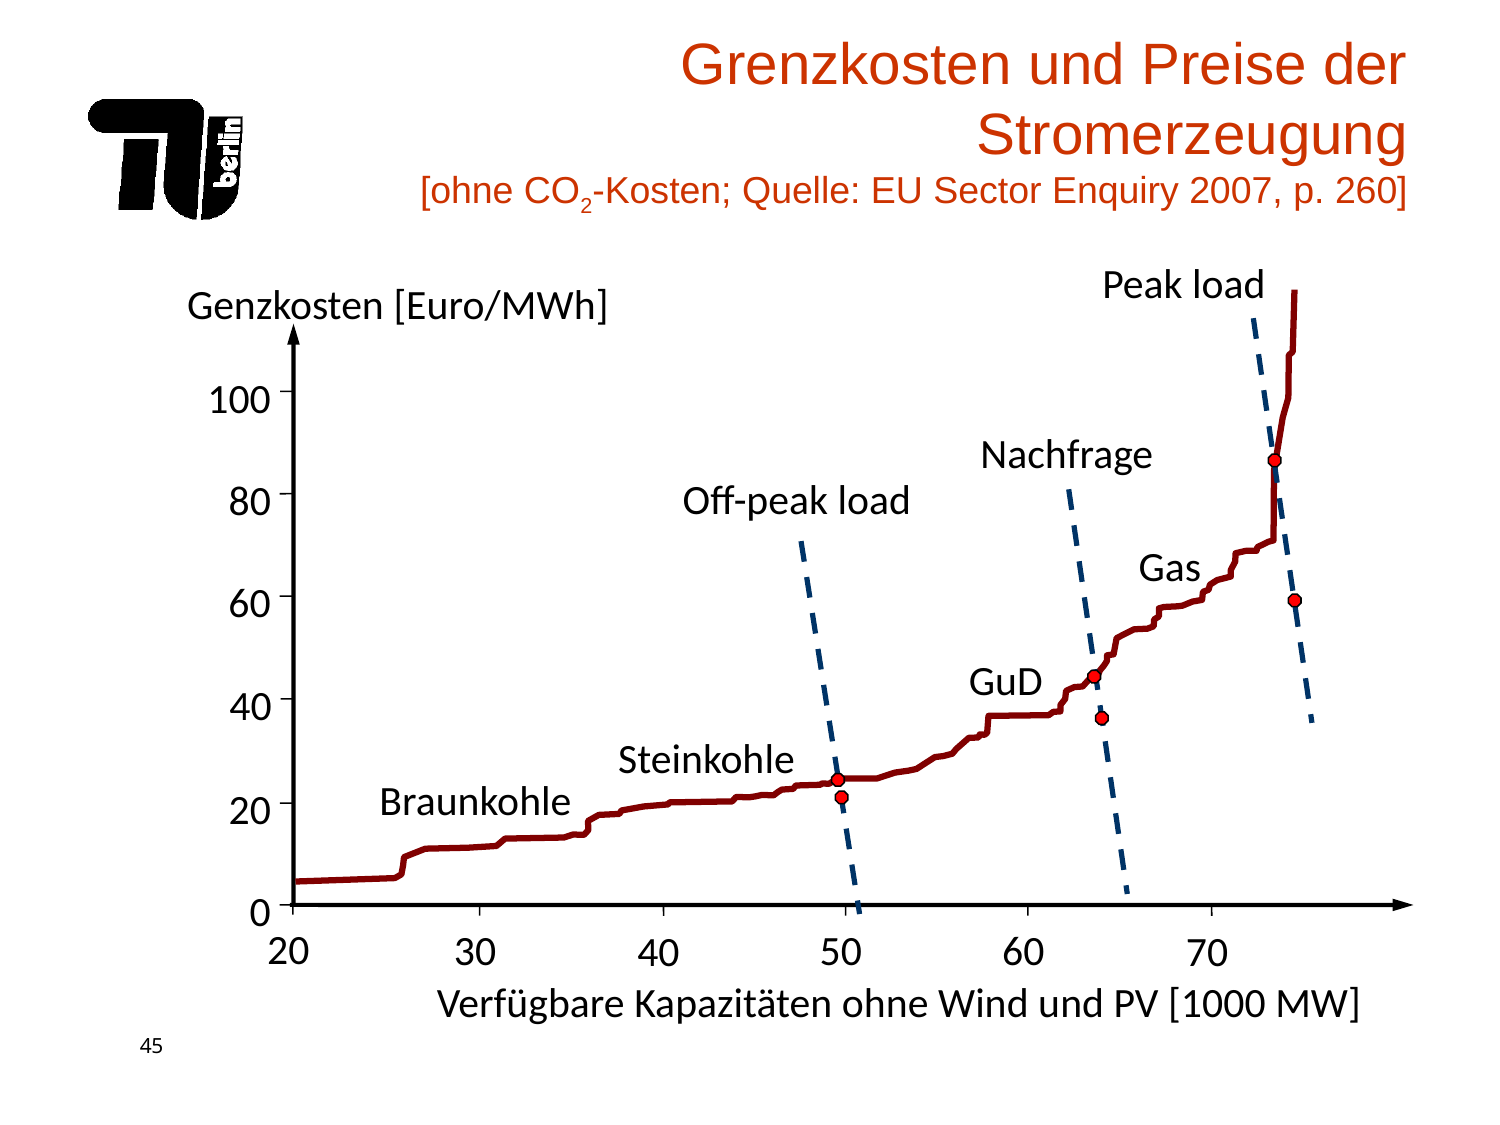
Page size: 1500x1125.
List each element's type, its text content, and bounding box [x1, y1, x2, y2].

text_box 40 [214, 671, 287, 737]
picture [88, 99, 243, 220]
text_box 70 [1171, 916, 1244, 968]
text_box 50 [804, 923, 878, 968]
text_box 100 [192, 364, 296, 429]
text_box [956, 712, 1054, 750]
text_box Verfügbare Kapazitäten ohne Wind und PV [1000 MW] [422, 968, 1387, 1034]
text_box Braunkohle [364, 766, 593, 832]
text_box [956, 898, 1414, 912]
text_box 40 [622, 916, 695, 968]
text_box Nachfrage [965, 419, 1082, 485]
text_box Steinkohle [603, 724, 662, 789]
text_box 60 [987, 916, 1060, 968]
text_box [287, 335, 300, 364]
text_box 60 [213, 568, 286, 634]
title Grenzkosten und Preise der Stromerzeugung [ohne CO2-Kosten; Quelle: EU Sector Enquiry 2007, p. 260] [277, 62, 1424, 225]
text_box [667, 464, 950, 915]
text_box [295, 832, 587, 882]
text_box 0 [225, 877, 286, 943]
text_box [956, 484, 1082, 646]
text_box 20 [213, 775, 286, 841]
text_box 30 [439, 916, 512, 968]
text_box Genzkosten [Euro/MWh] [172, 270, 662, 335]
text_box 80 [213, 466, 286, 531]
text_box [1087, 249, 1332, 724]
text_box GuD [956, 646, 1082, 712]
text_box 20 [252, 915, 325, 981]
text_box [490, 664, 662, 819]
